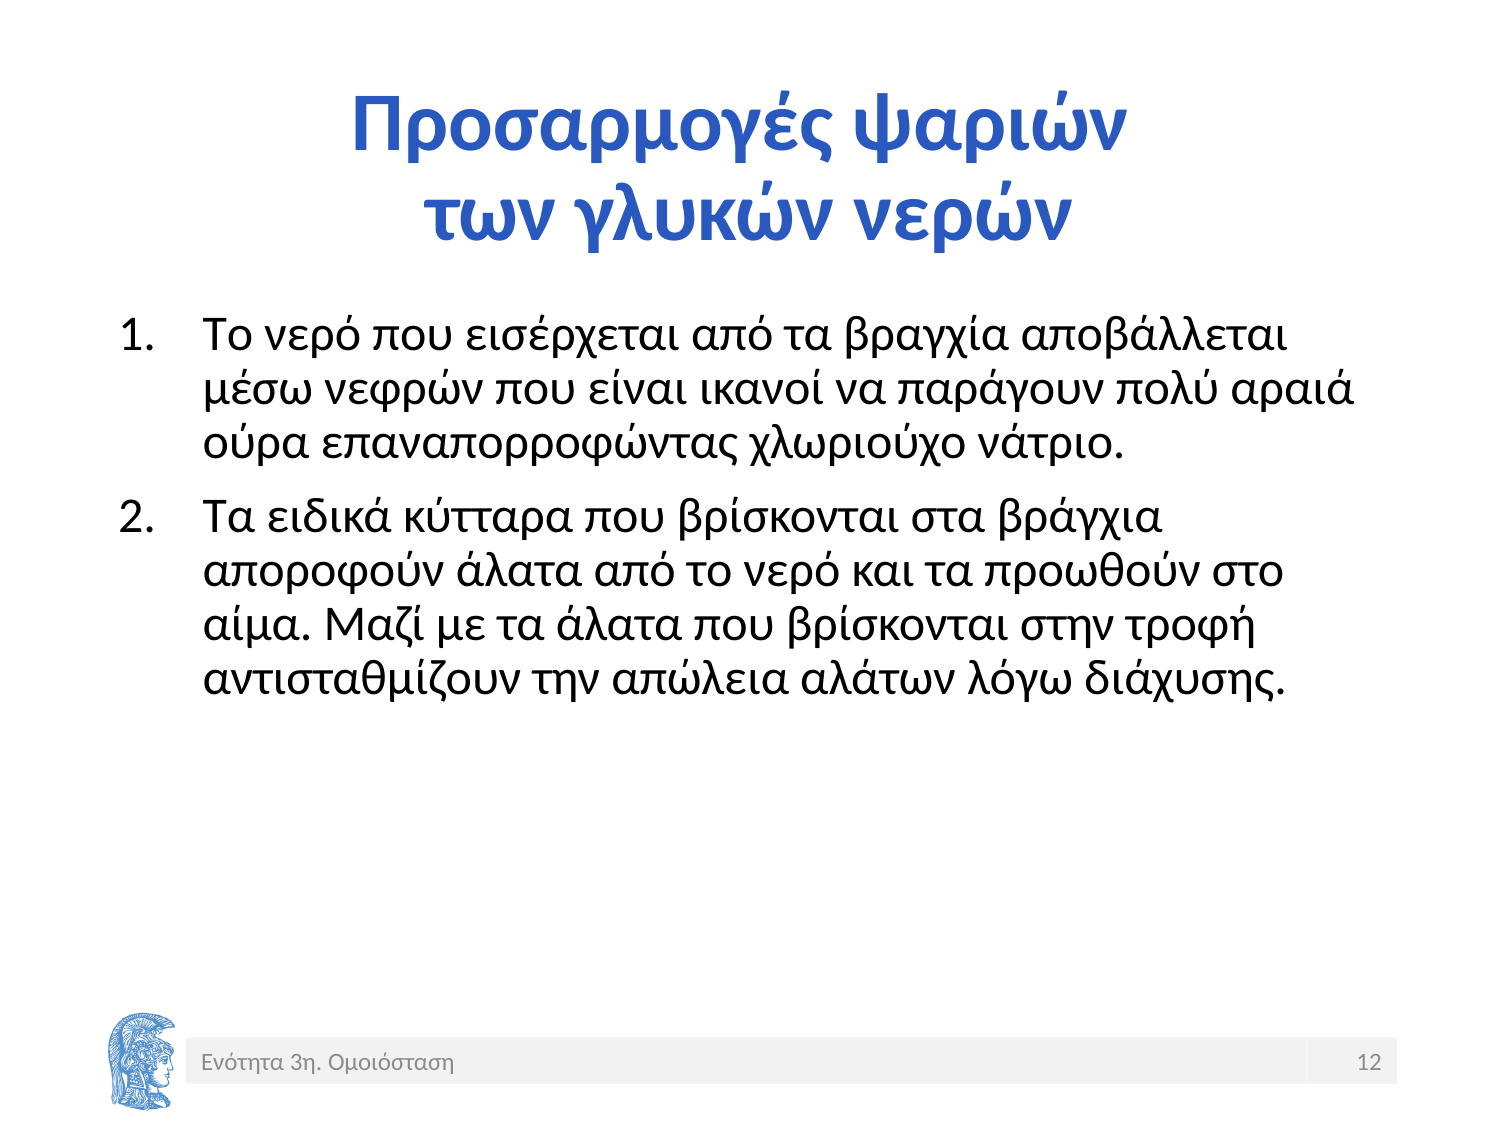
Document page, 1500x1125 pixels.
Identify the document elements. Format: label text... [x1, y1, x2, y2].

picture [103, 1014, 186, 1114]
slide_number 12 [1306, 1037, 1397, 1084]
footer Ενότητα 3η. Ομοιόσταση [186, 1037, 1306, 1084]
title Προσαρμογές ψαριών των γλυκών νερών [103, 59, 1397, 278]
list Το νερό που εισέρχεται από τα βραγχία αποβάλλεται μέσω νεφρών που είναι ικανοί να παράγουν πολύ αραιά ούρα επαναπορροφώντας χλωριούχο νάτριο. Τα ειδικά κύτταρα που βρίσκονται στα βράγχια αποροφούν άλατα από το νερό και τα προωθούν στο αίμα. Μαζί με τα άλατα που βρίσκονται στην τροφή αντισταθμίζουν την απώλεια αλάτων λόγω διάχυσης. [103, 299, 1397, 1014]
